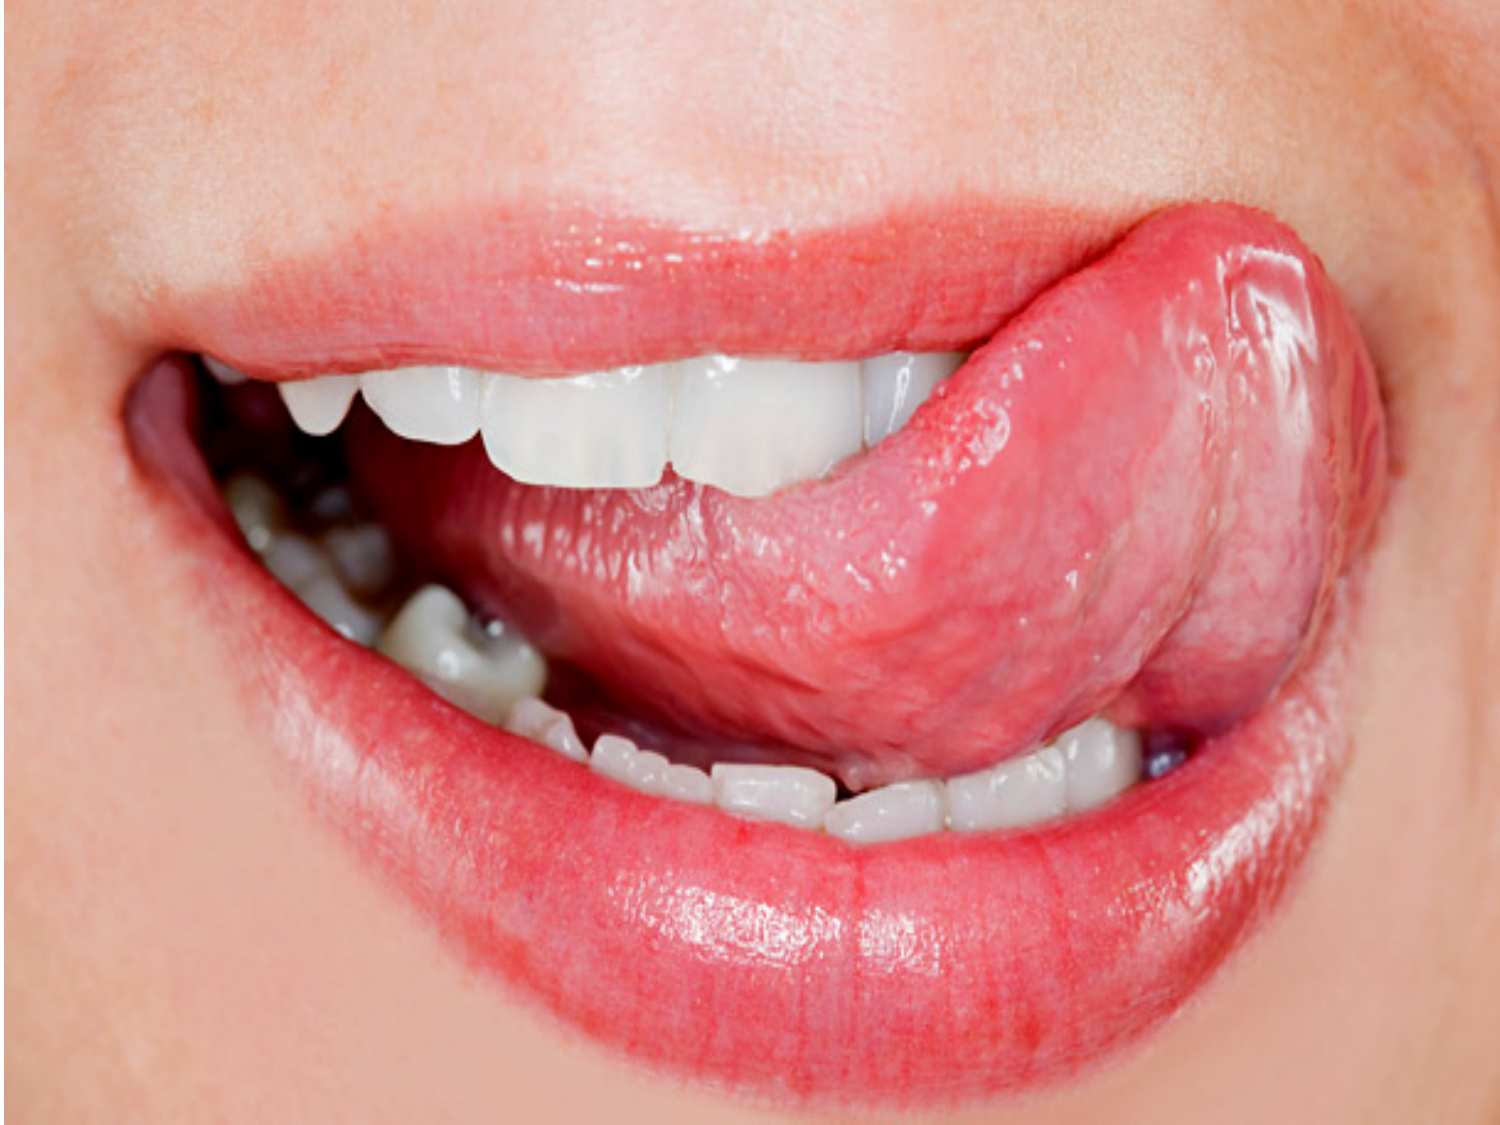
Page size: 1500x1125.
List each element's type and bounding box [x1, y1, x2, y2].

list [3, 0, 1500, 1125]
